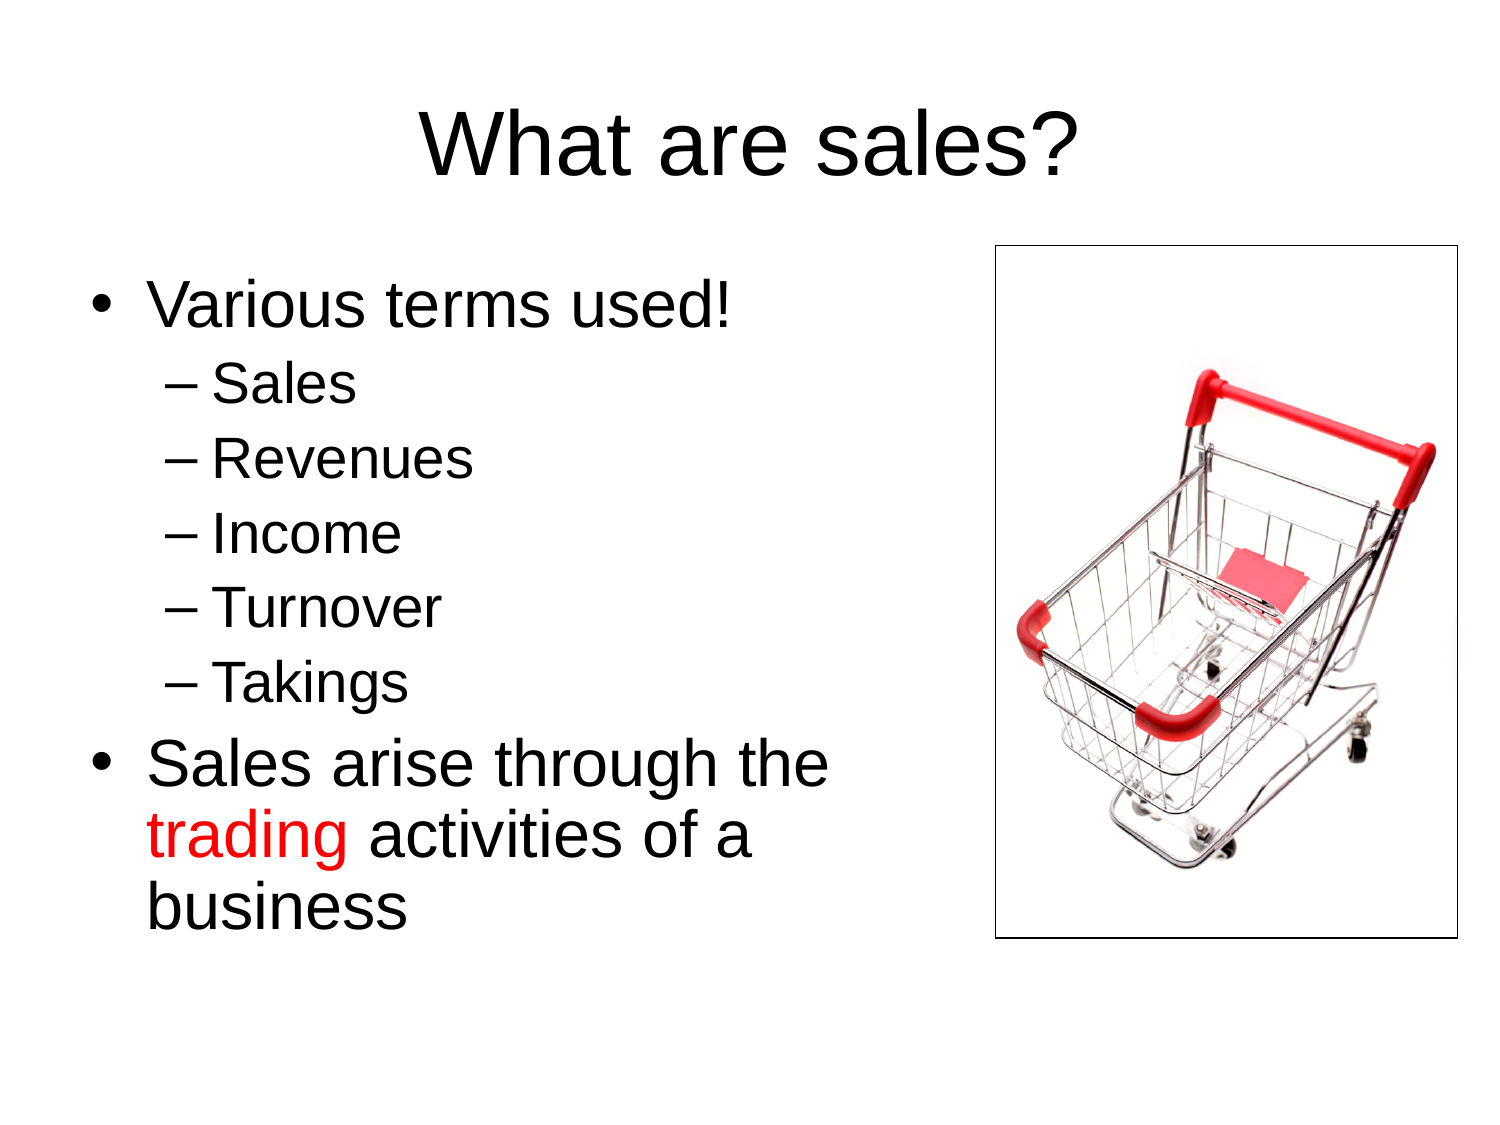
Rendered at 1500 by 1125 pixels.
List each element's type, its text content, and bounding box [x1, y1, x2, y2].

title What are sales? [75, 45, 1425, 233]
list Various terms used! Sales Revenues Income Turnover Takings Sales arise through the trading activities of a business [75, 262, 1017, 1005]
picture [995, 245, 1458, 938]
